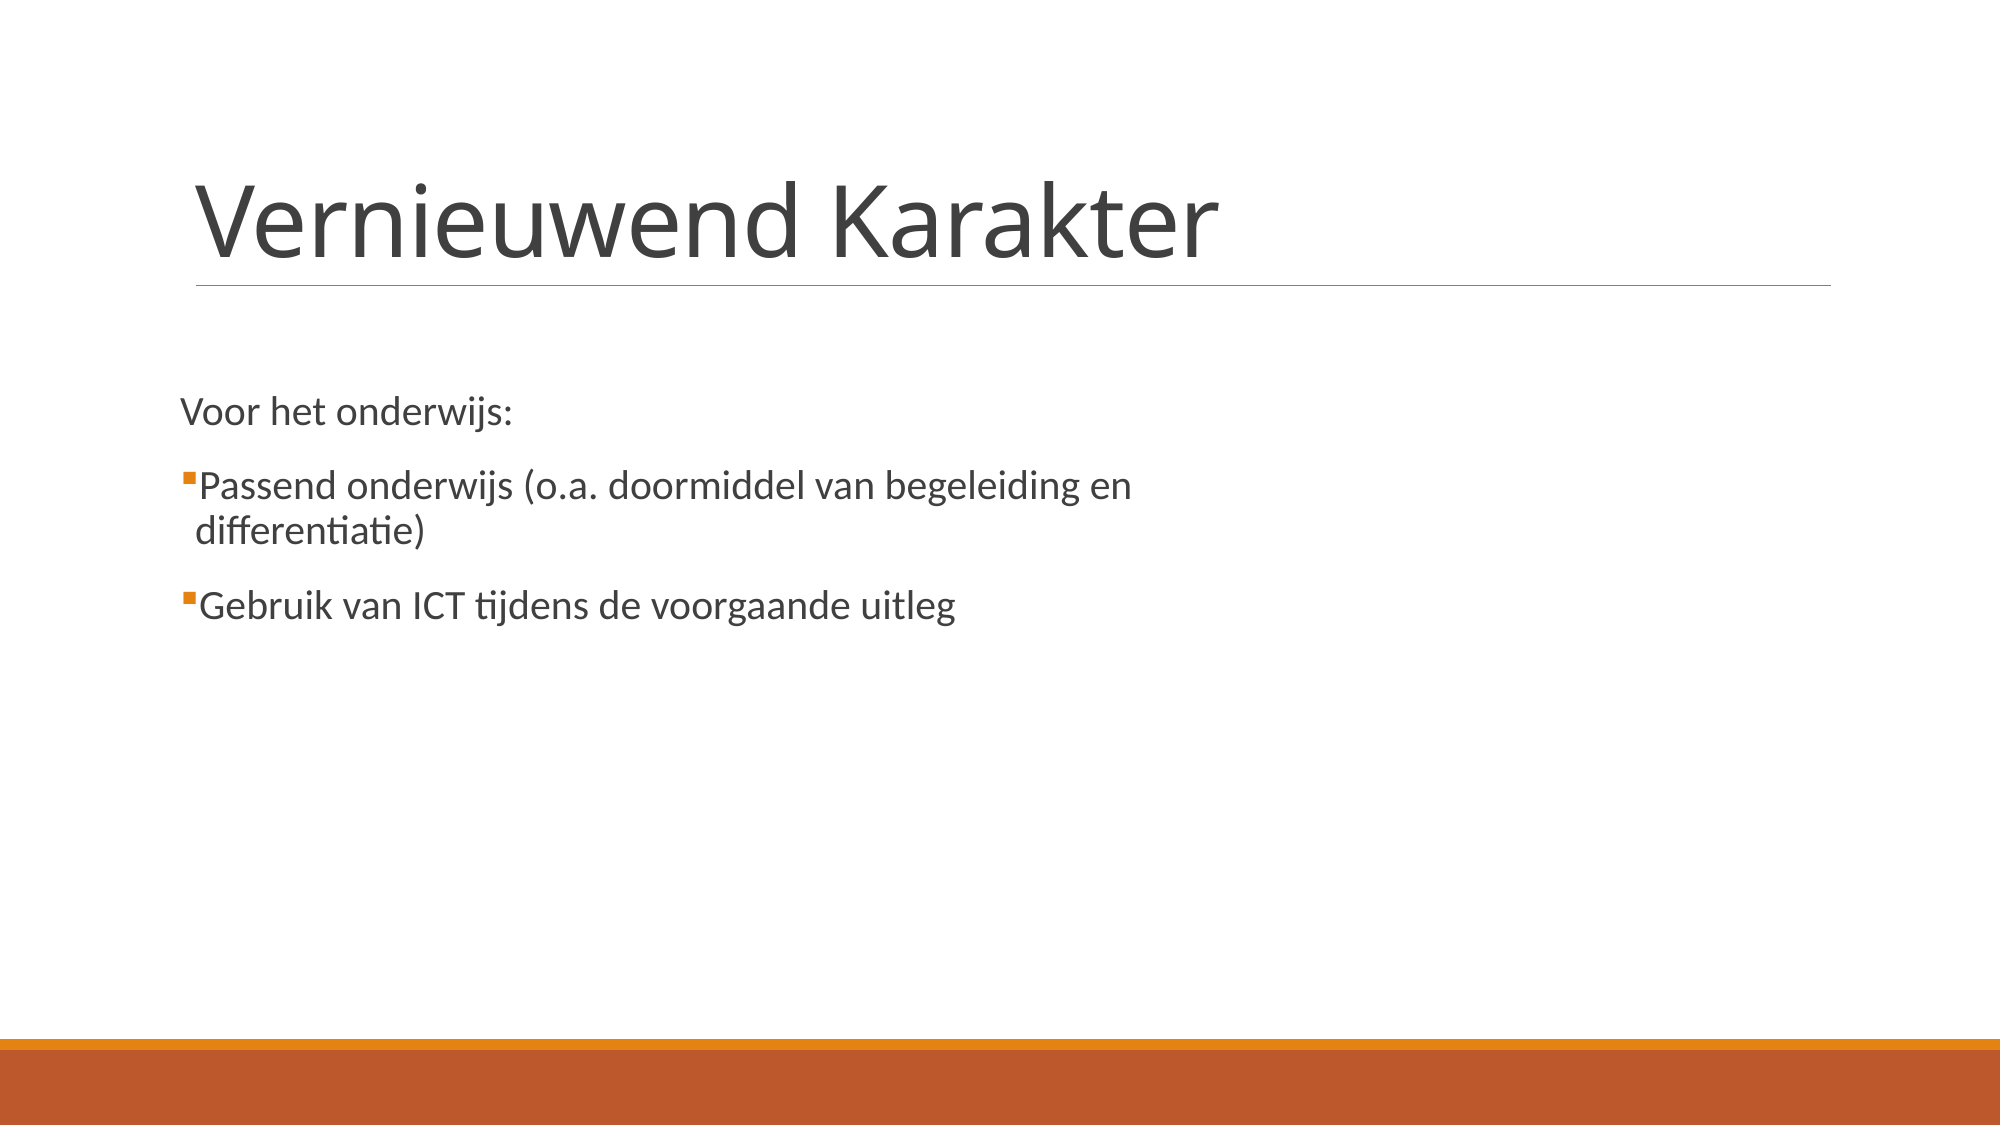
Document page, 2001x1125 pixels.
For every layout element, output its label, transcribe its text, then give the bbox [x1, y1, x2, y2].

title Vernieuwend Karakter [180, 47, 1830, 285]
list Voor het onderwijs: Passend onderwijs (o.a. doormiddel van begeleiding en differentiatie) Gebruik van ICT tijdens de voorgaande uitleg [180, 302, 1239, 963]
